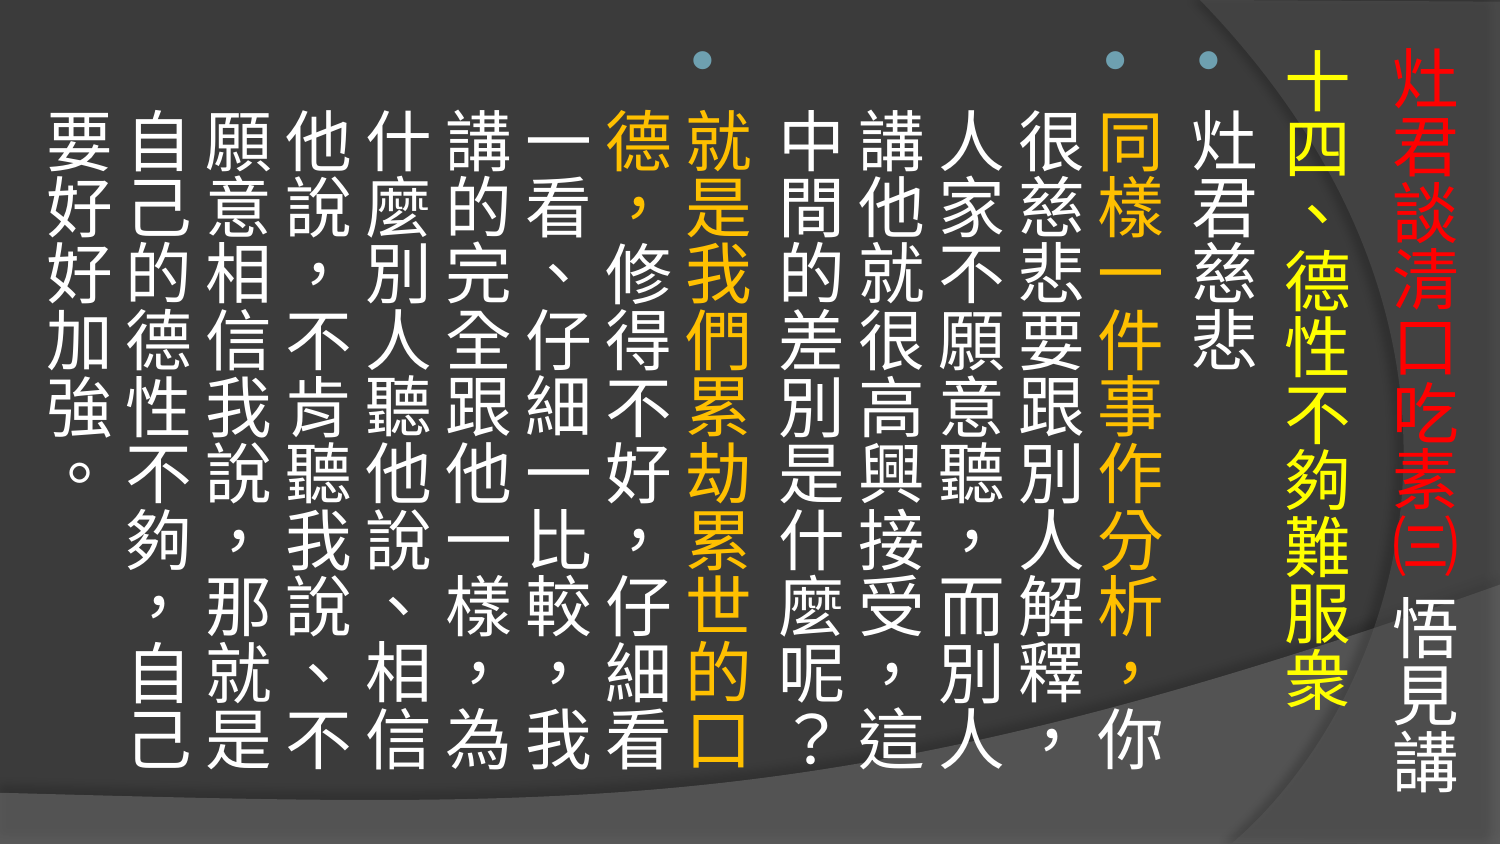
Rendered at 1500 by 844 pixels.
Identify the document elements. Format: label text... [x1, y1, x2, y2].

title 灶君談清口吃素㈢ 悟見講 [1364, 21, 1483, 820]
list 十四、德性不夠難服衆 灶君慈悲 同樣一件事作分析，你很慈悲要跟別人解釋，人家不願意聽，而別人講他就很高興接受，這中間的差別是什麼呢？ 就是我們累劫累世的口德，修得不好，仔細看一看、仔細一比較，我講的完全跟他一樣，為什麼別人聽他說、相信他說，不肯聽我說、不願意相信我說，那就是自己的德性不夠，自己要好好加強。 [29, 27, 1365, 820]
